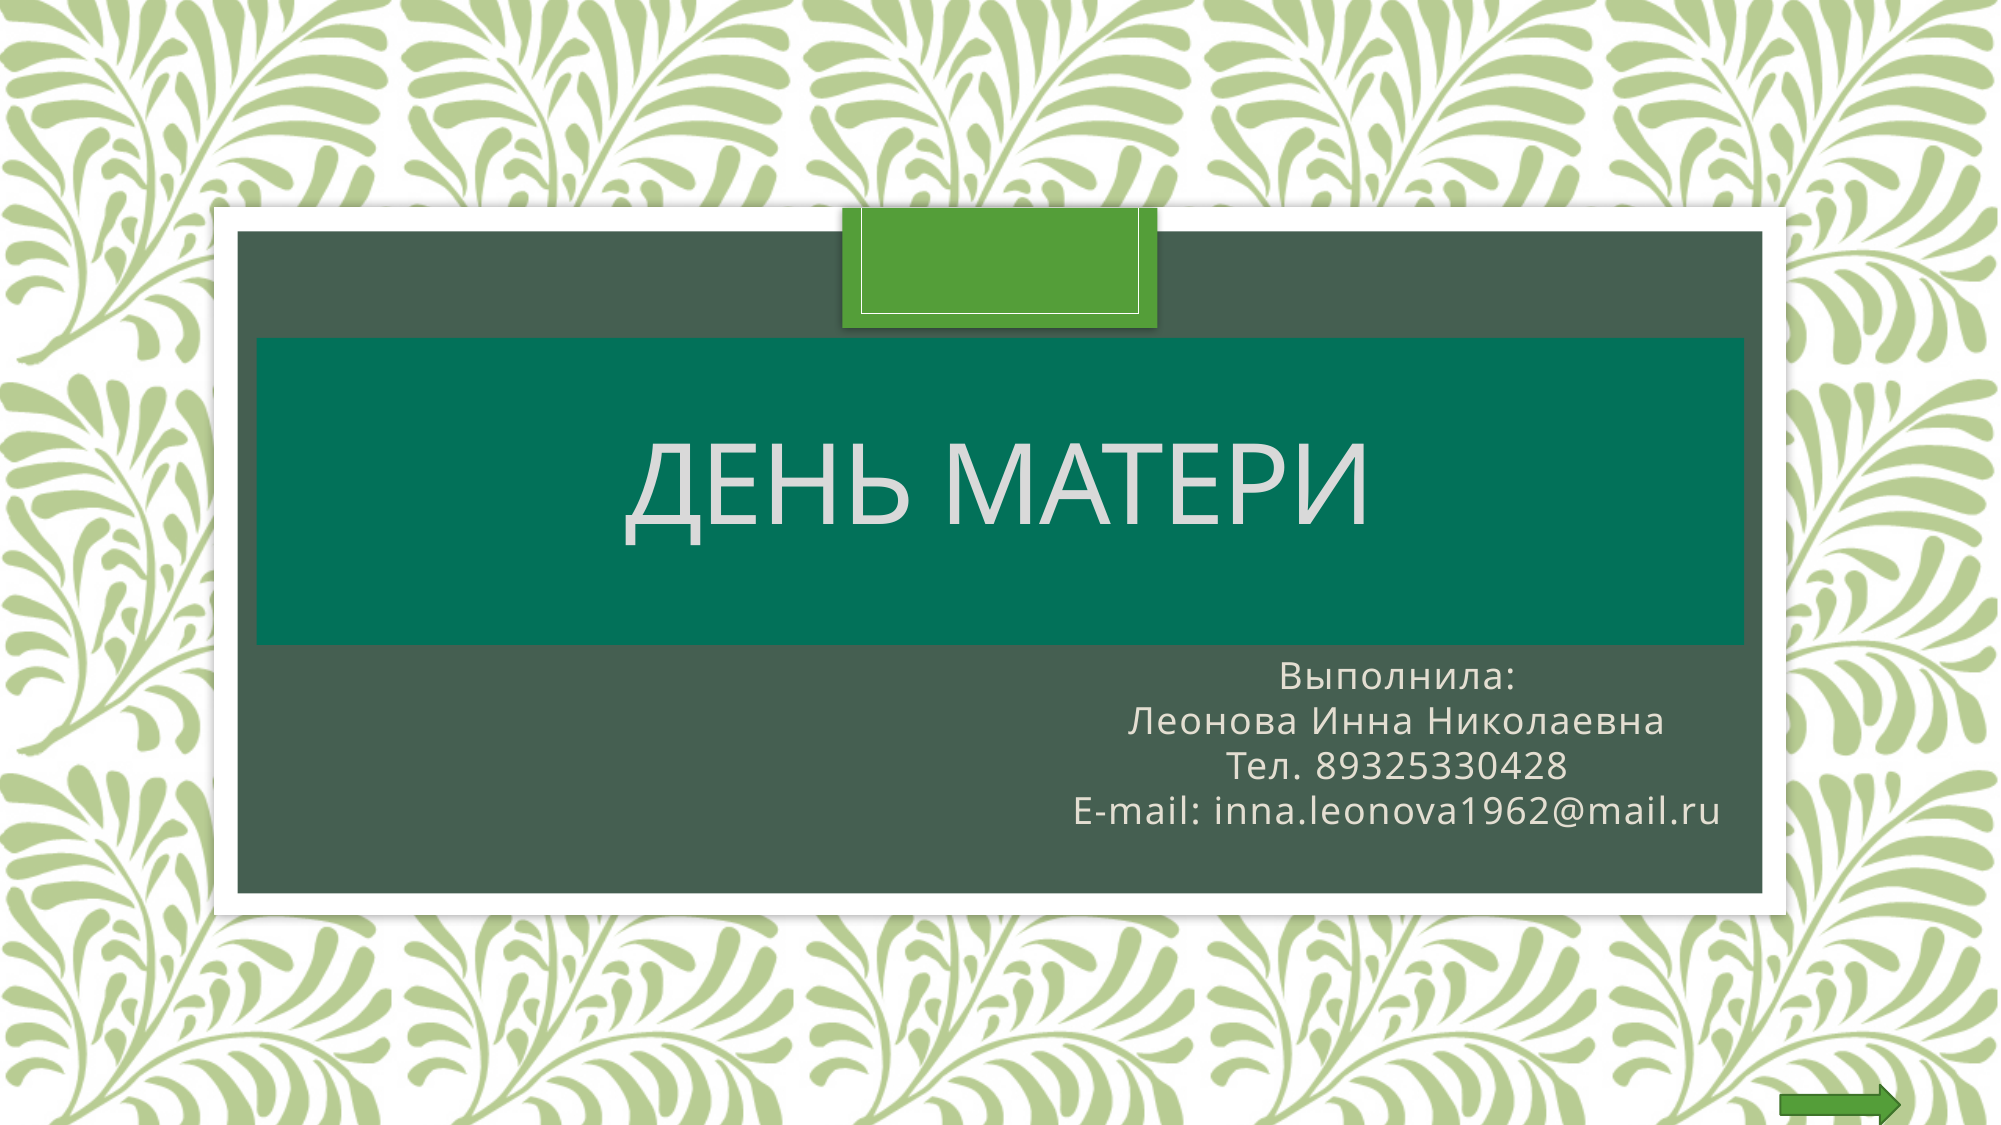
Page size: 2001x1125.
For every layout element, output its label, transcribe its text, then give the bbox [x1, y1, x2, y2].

text_box [1779, 1083, 1901, 1125]
subtitle Выполнила: Леонова Инна Николаевна Тел. 89325330428 E-mail: inna.leonova1962@mail.ru [1050, 644, 1745, 844]
title ДЕНЬ МАТЕРИ [256, 337, 1745, 645]
